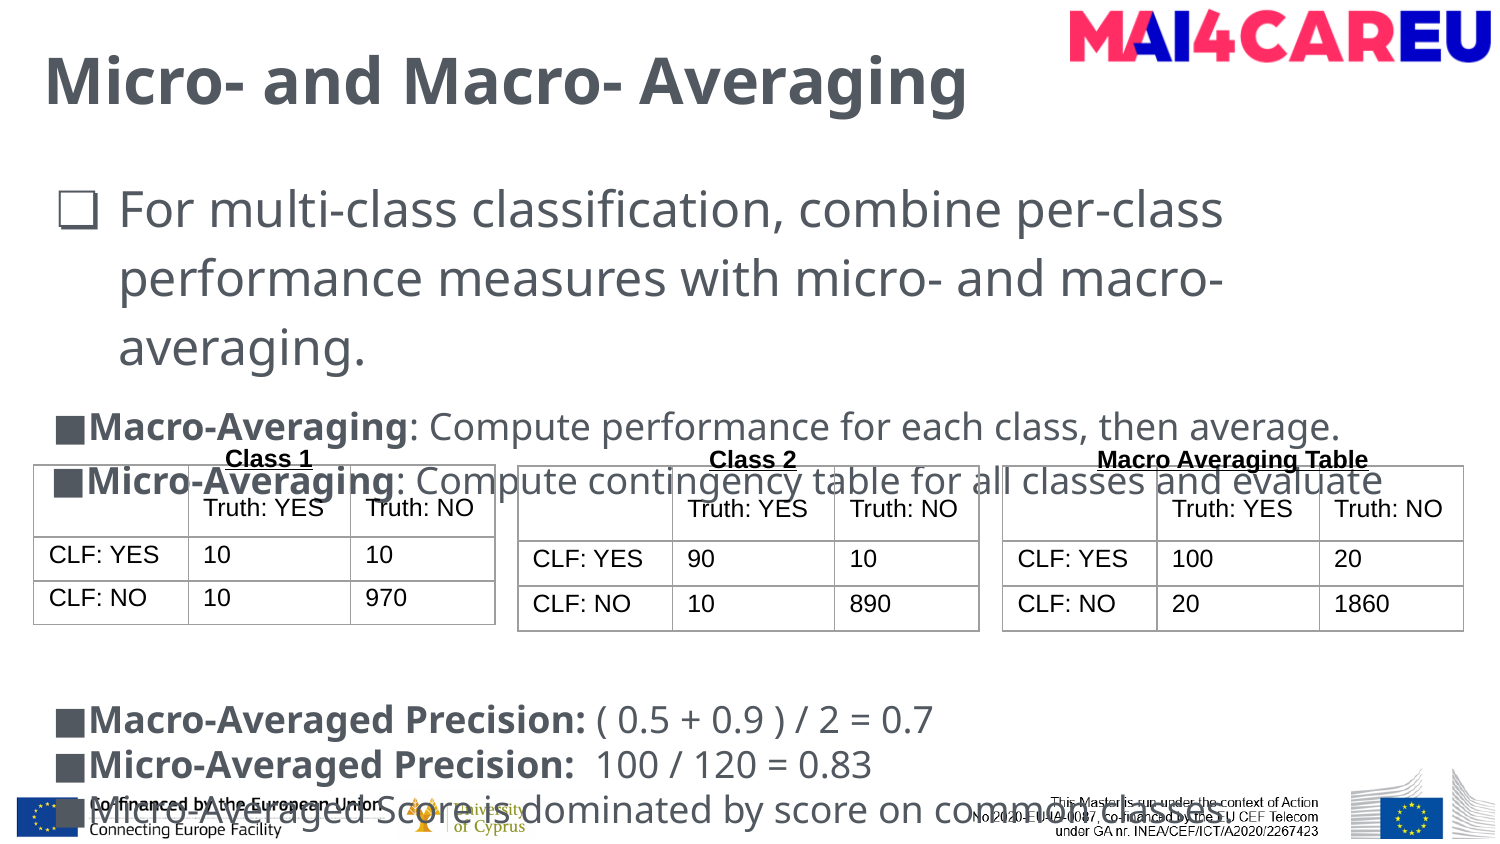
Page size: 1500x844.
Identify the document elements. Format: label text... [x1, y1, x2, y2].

table_header Truth: NO [835, 467, 978, 540]
table_header [1003, 467, 1156, 540]
table_header Truth: NO [1320, 467, 1463, 540]
table_cell 10 [189, 582, 350, 624]
table_cell 20 [1158, 587, 1319, 630]
table_cell CLF: NO [34, 582, 188, 624]
table_header Truth: YES [189, 466, 350, 536]
table_cell CLF: YES [34, 538, 188, 580]
table_cell 90 [673, 542, 834, 585]
title Micro- and Macro- Averaging [33, 29, 1464, 103]
table_cell CLF: NO [519, 587, 672, 630]
table_cell 10 [835, 542, 978, 585]
table_cell 10 [351, 538, 494, 580]
table_header [519, 467, 672, 540]
list For multi-class classification, combine per-class performance measures with micro- and macro- averaging. Macro-Averaging: Compute performance for each class, then average. Micro-Averaging: Compute contingency table for all classes and evaluate Macro-Averaged Precision: ( 0.5 + 0.9 ) / 2 = 0.7 Micro-Averaged Precision: 100 / 120 = 0.83 Micro-Averaged Score is dominated by score on common classes. [33, 158, 1474, 774]
picture [970, 765, 1500, 839]
text_box Class 1 [210, 412, 335, 488]
table_cell 1860 [1320, 587, 1463, 630]
table_cell CLF: NO [1003, 587, 1156, 630]
table_cell 10 [189, 538, 350, 580]
picture [11, 784, 394, 844]
table_header Truth: YES [673, 467, 834, 540]
table_header Truth: YES [1158, 489, 1319, 540]
table_cell CLF: YES [1003, 542, 1156, 585]
table_cell 20 [1320, 542, 1463, 585]
table_cell CLF: YES [519, 542, 672, 585]
table_header [34, 466, 188, 536]
table_cell 890 [835, 587, 978, 630]
text_box Macro Averaging Table [1082, 413, 1413, 489]
picture [1069, 0, 1497, 71]
table_cell 970 [351, 582, 494, 624]
table_cell 10 [673, 587, 834, 630]
picture [398, 789, 537, 839]
text_box Class 2 [694, 413, 819, 489]
table_header Truth: NO [351, 466, 494, 536]
table_cell 100 [1158, 542, 1319, 585]
